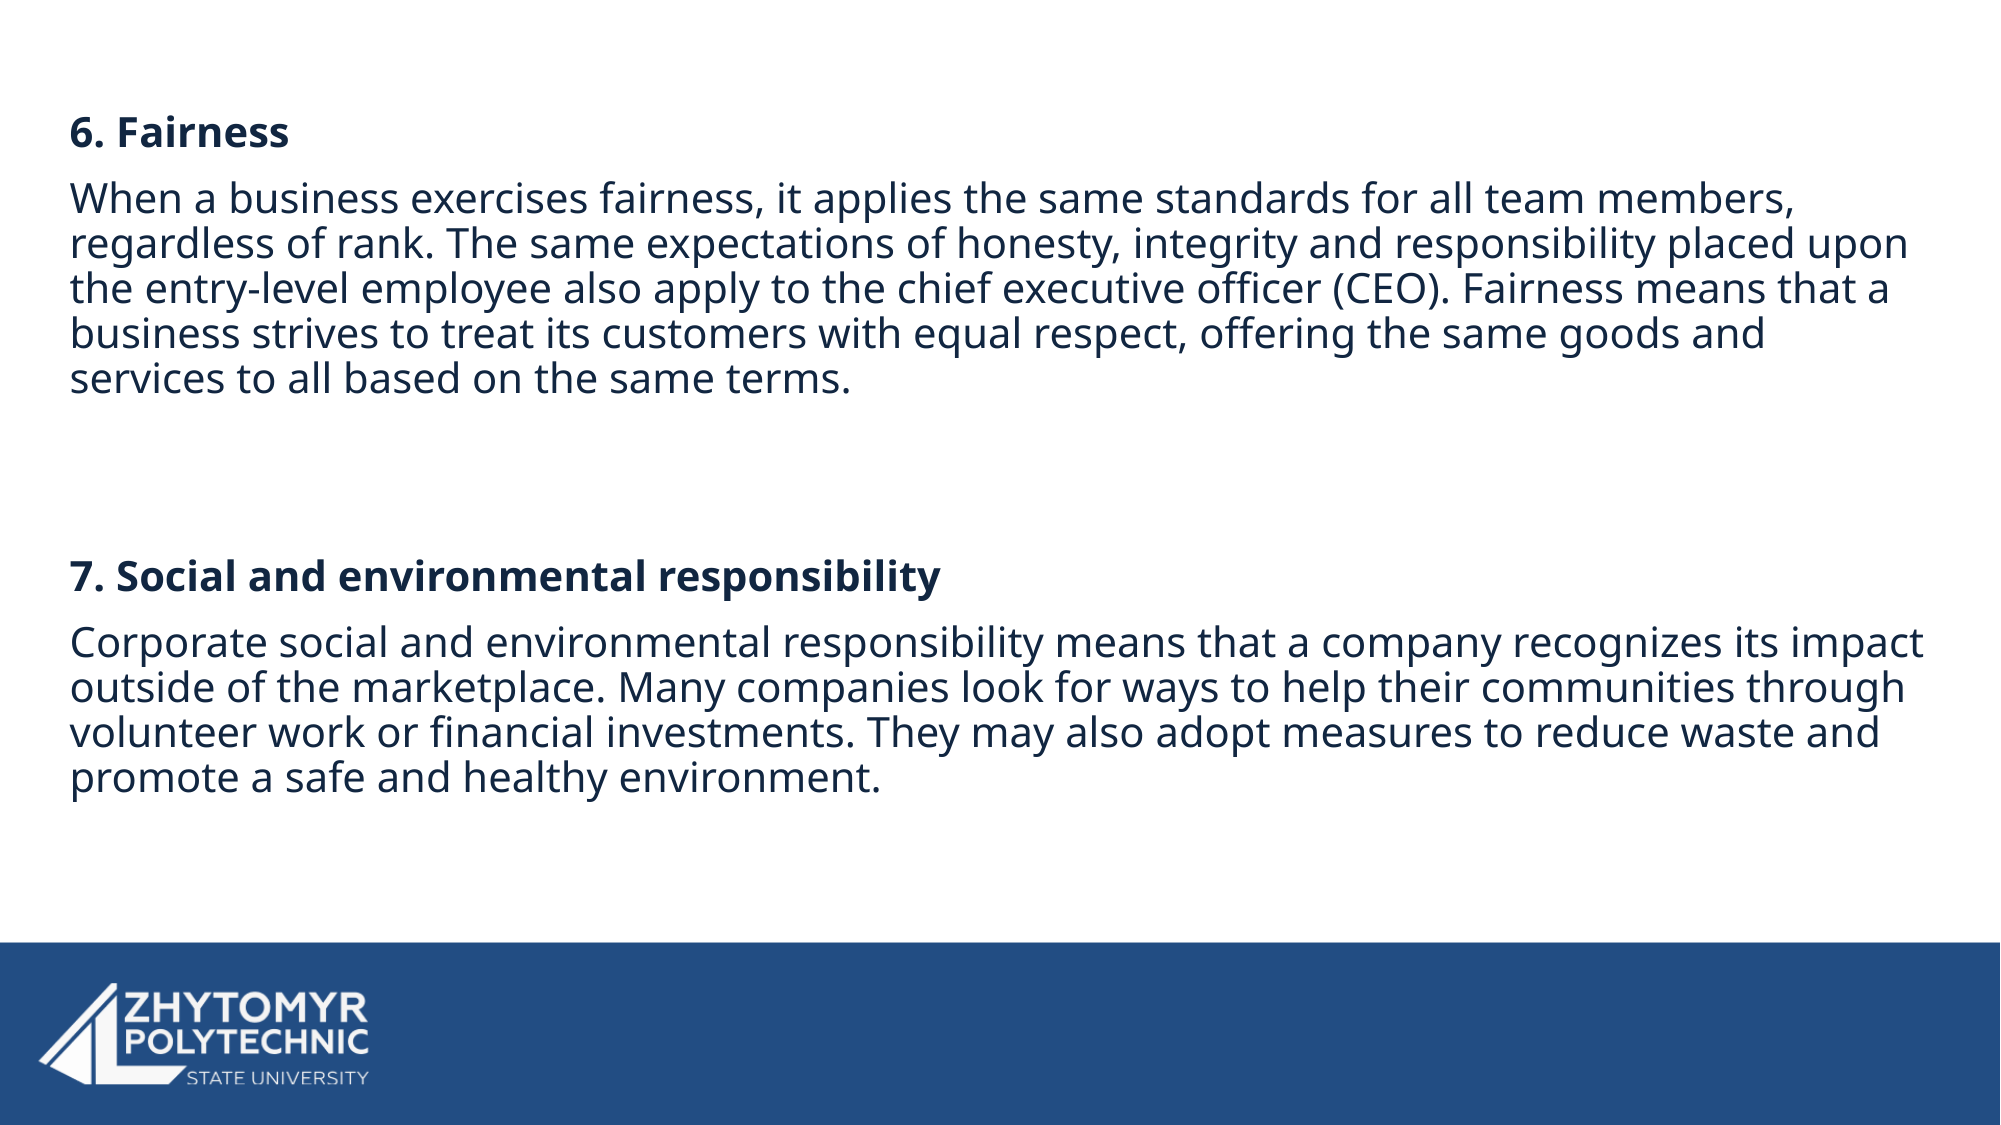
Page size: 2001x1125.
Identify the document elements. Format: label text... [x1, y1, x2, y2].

picture [0, 0, 2000, 1125]
list 6. Fairness When a business exercises fairness, it applies the same standards for all team members, regardless of rank. The same expectations of honesty, integrity and responsibility placed upon the entry-level employee also apply to the chief executive officer (CEO). Fairness means that a business strives to treat its customers with equal respect, offering the same goods and services to all based on the same terms. 7. Social and environmental responsibility Corporate social and environmental responsibility means that a company recognizes its impact outside of the marketplace. Many companies look for ways to help their communities through volunteer work or financial investments. They may also adopt measures to reduce waste and promote a safe and healthy environment. [54, 33, 1945, 947]
